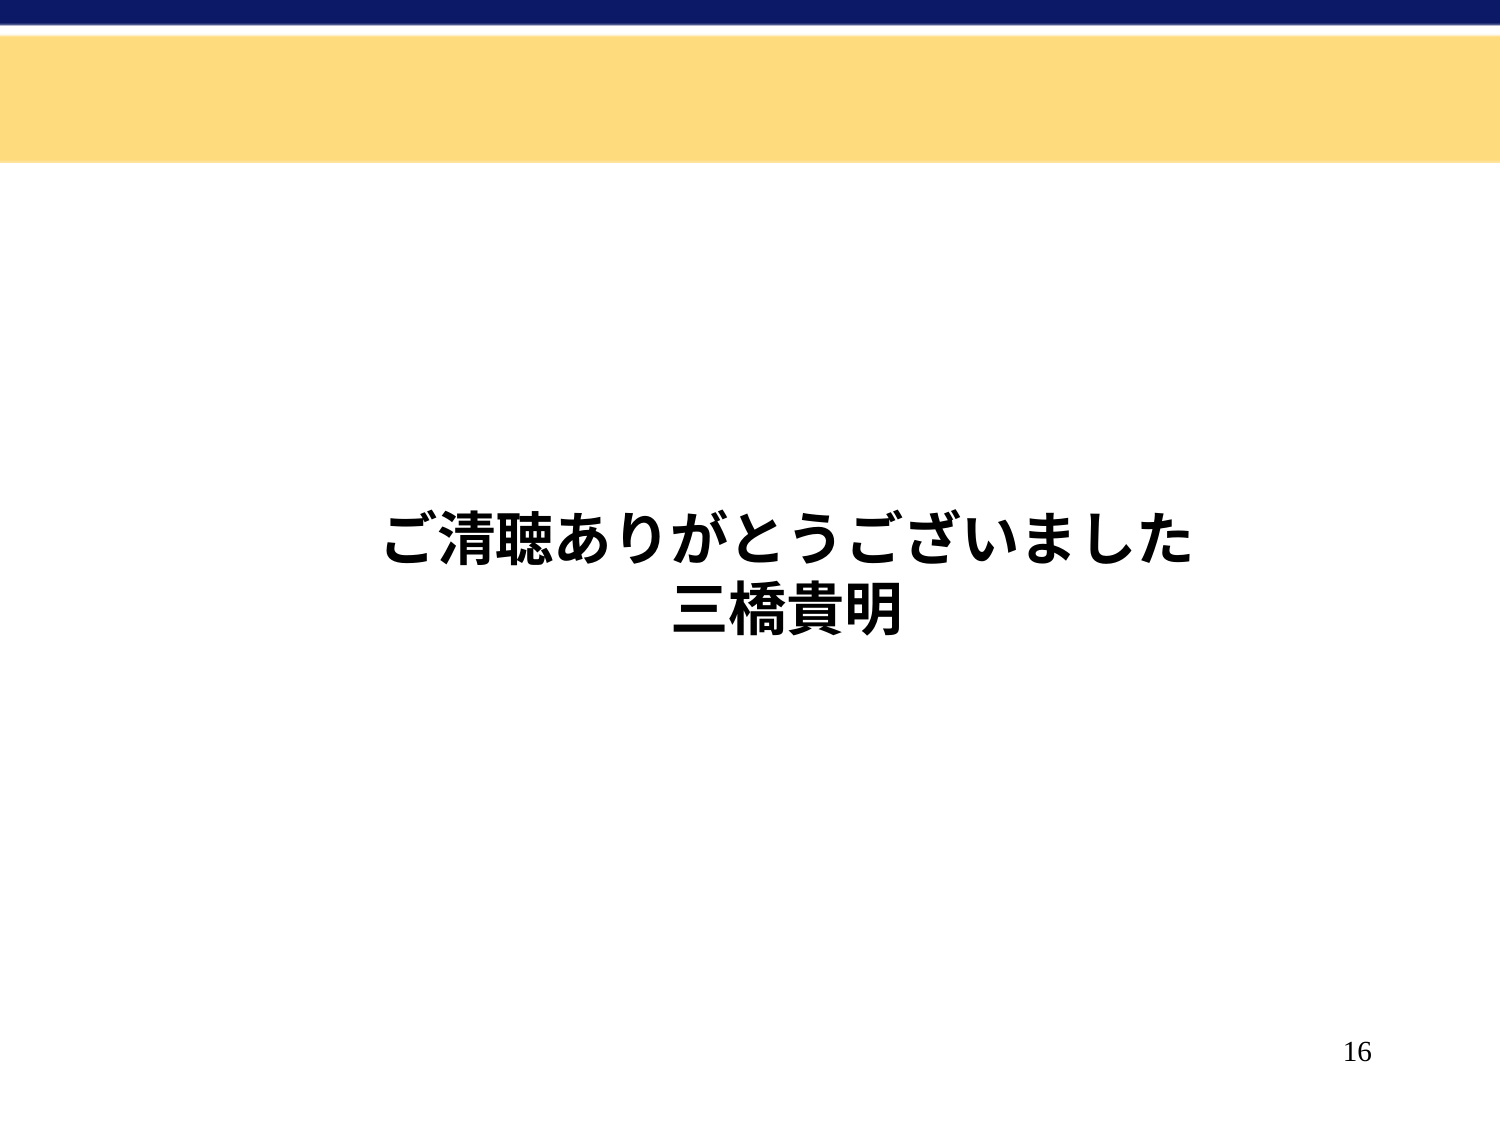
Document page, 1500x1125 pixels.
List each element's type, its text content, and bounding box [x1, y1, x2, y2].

slide_number 16 [1074, 1025, 1388, 1100]
text_box ご清聴ありがとうございました 三橋貴明 [364, 494, 1210, 650]
picture [0, 0, 1500, 163]
